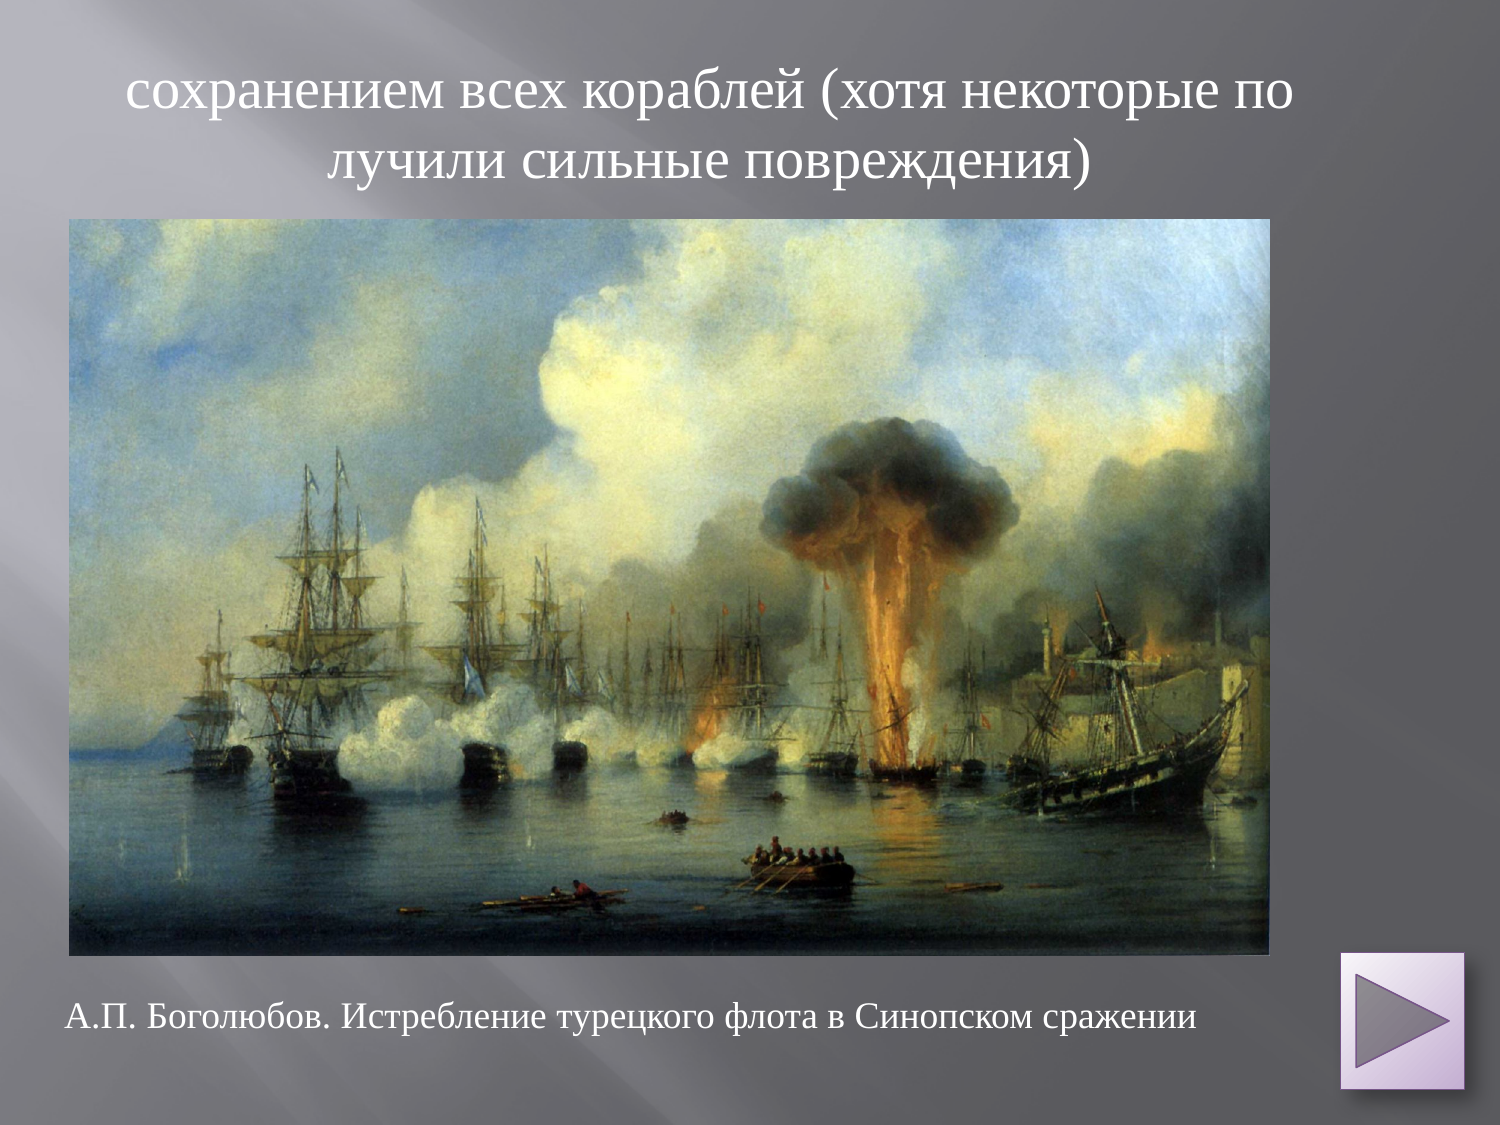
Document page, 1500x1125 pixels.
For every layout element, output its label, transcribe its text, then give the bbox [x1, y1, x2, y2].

text_box [1340, 952, 1465, 1090]
picture [69, 219, 1270, 956]
text_box сохранением всех кораблей (хотя некоторые по­лучили сильные повреждения) [67, 42, 1353, 198]
text_box А.П. Боголюбов. Истребление турецкого флота в Синопском сражении [49, 983, 1290, 1044]
